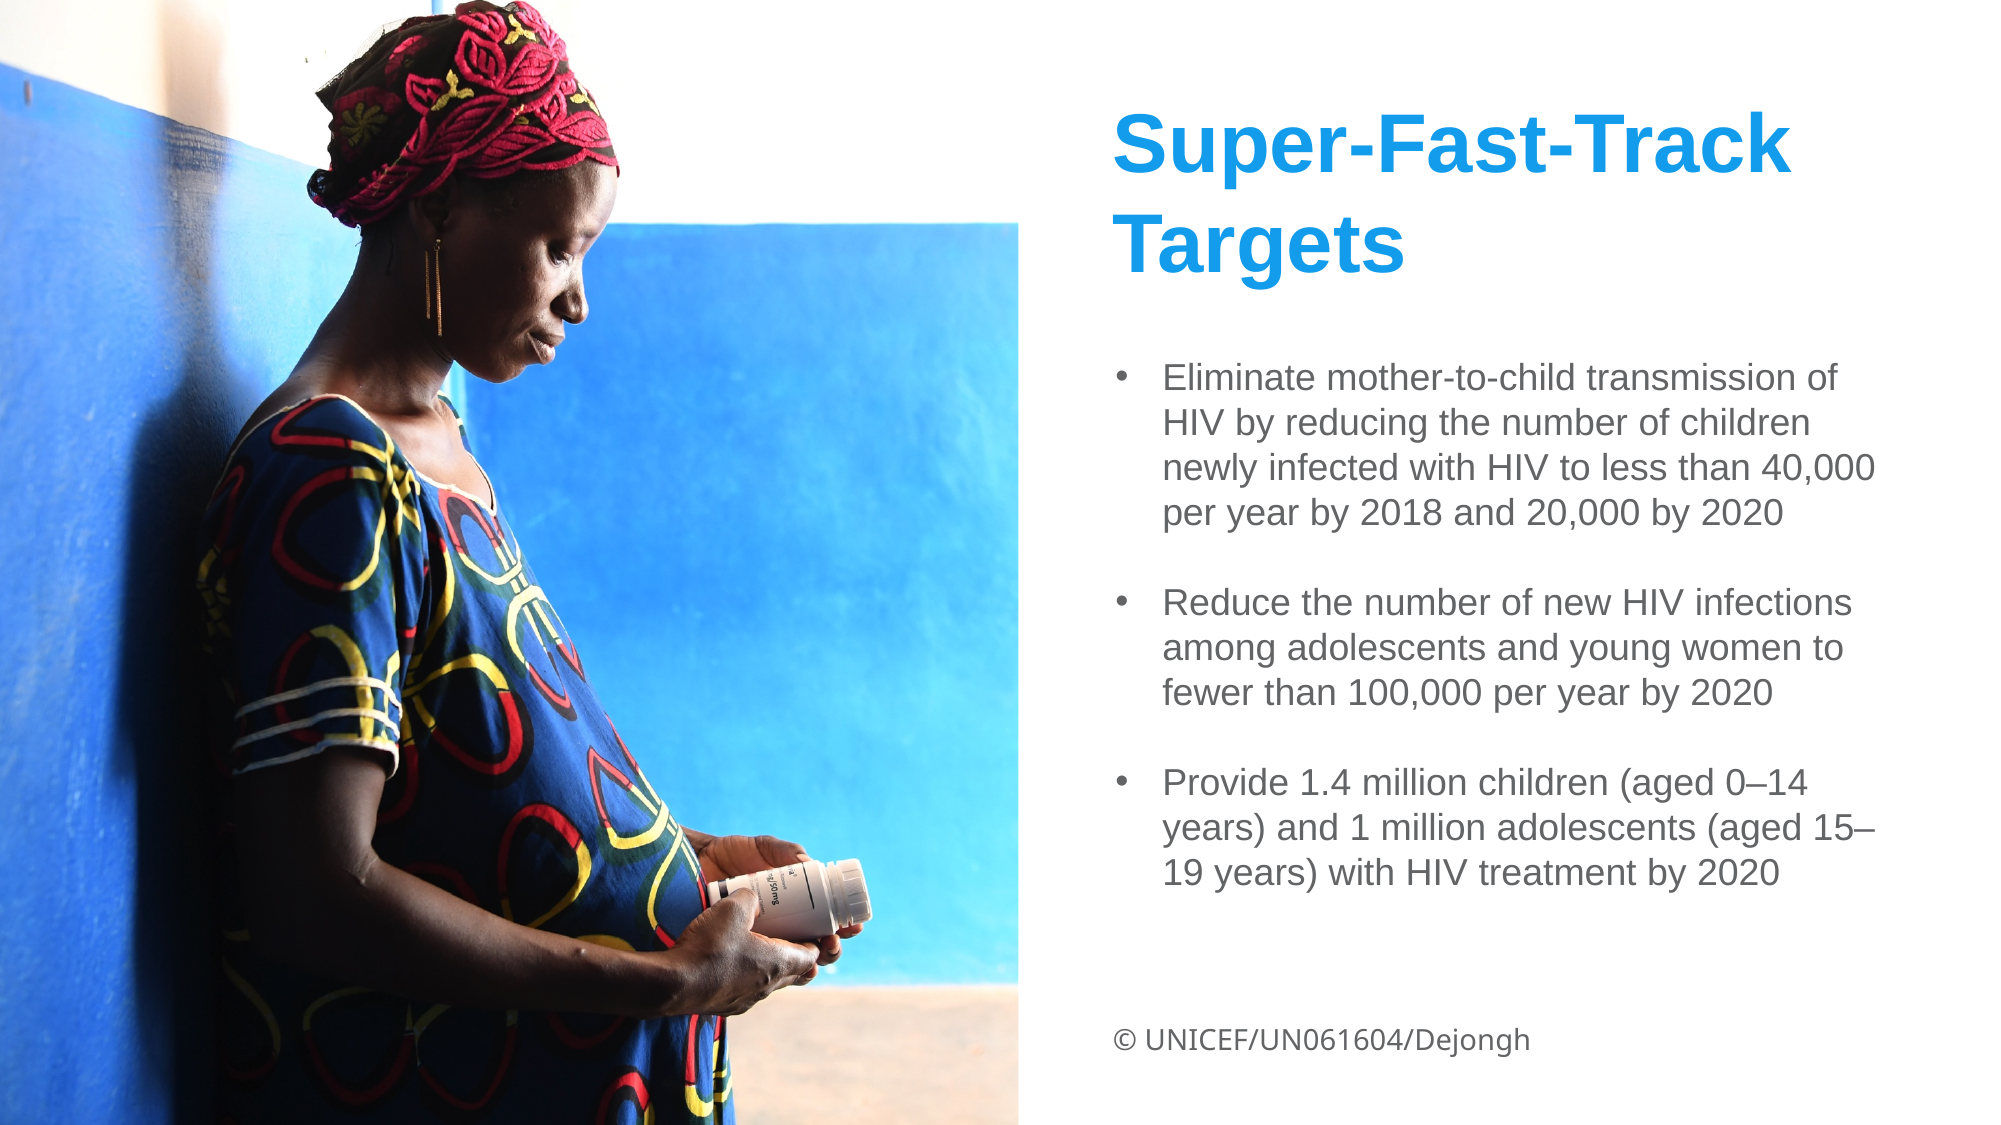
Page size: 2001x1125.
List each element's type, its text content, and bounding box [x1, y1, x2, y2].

text_box Eliminate mother-to-child transmission of HIV by reducing the number of children newly infected with HIV to less than 40,000 per year by 2018 and 20,000 by 2020 Reduce the number of new HIV infections among adolescents and young women to fewer than 100,000 per year by 2020 Provide 1.4 million children (aged 0–14 years) and 1 million adolescents (aged 15–19 years) with HIV treatment by 2020 [1100, 345, 1925, 901]
picture [0, 0, 1019, 1125]
text_box © UNICEF/UN061604/Dejongh [1098, 1018, 1761, 1081]
text_box Super-Fast-Track Targets [1098, 81, 1924, 296]
